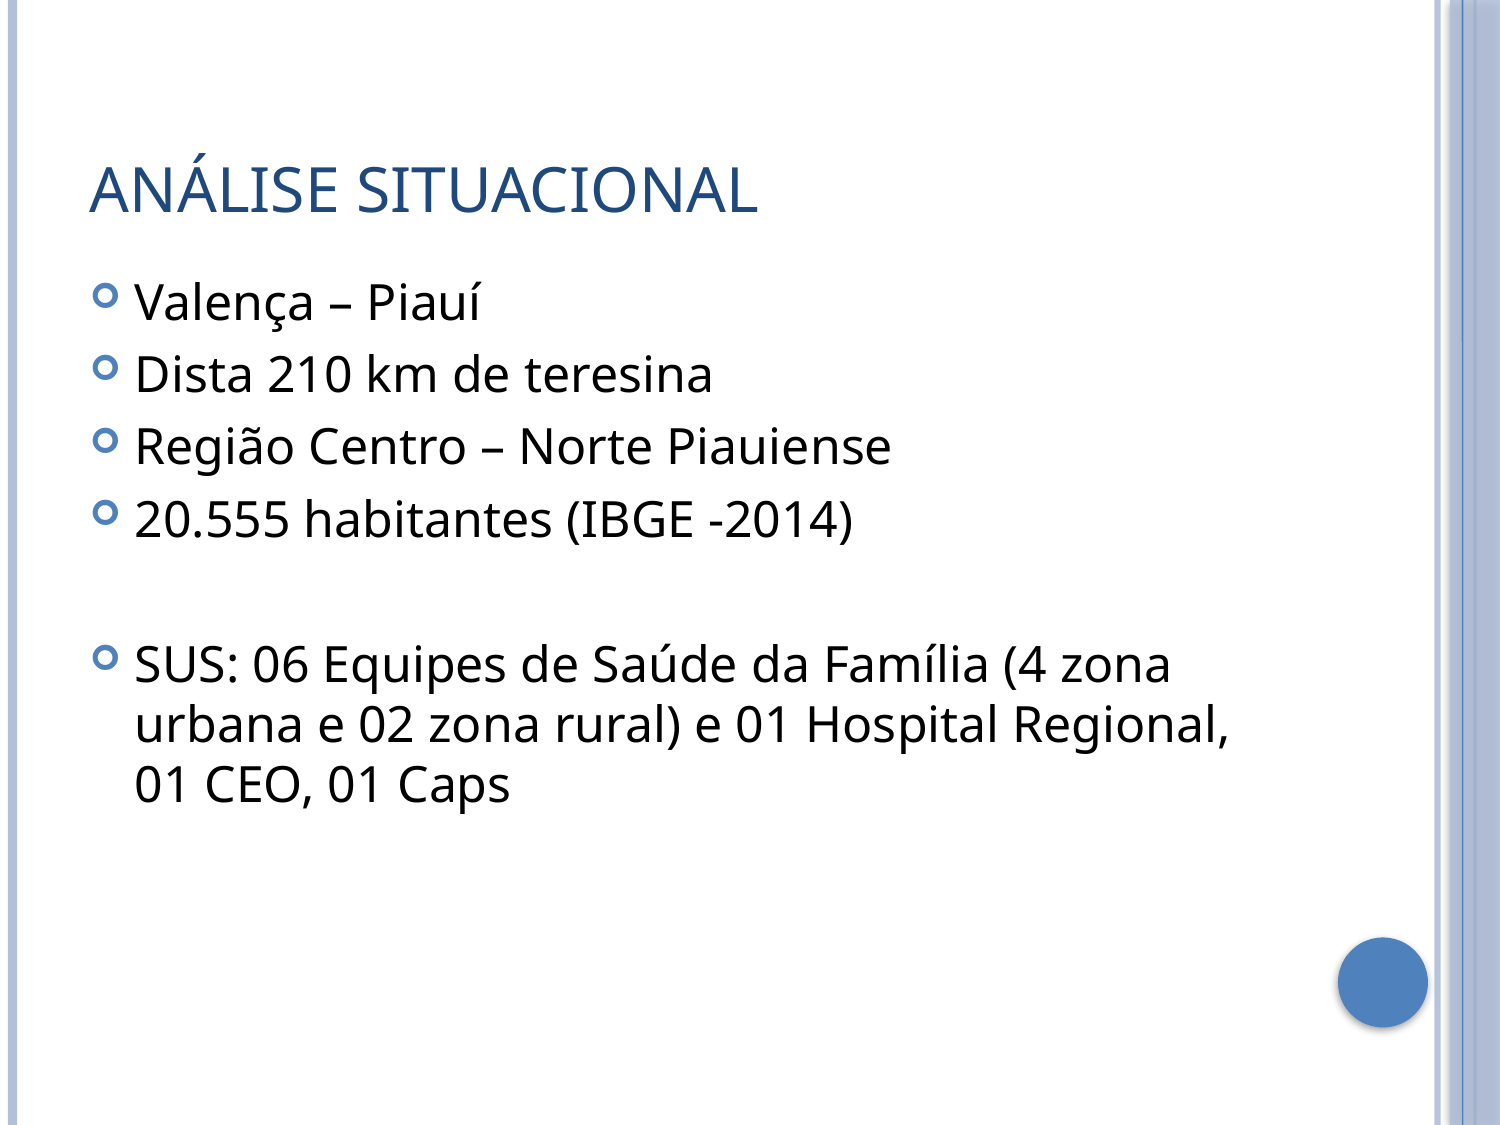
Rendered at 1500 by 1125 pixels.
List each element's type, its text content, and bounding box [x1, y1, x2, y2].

list Valença – Piauí Dista 210 km de teresina Região Centro – Norte Piauiense 20.555 habitantes (IBGE -2014) SUS: 06 Equipes de Saúde da Família (4 zona urbana e 02 zona rural) e 01 Hospital Regional, 01 CEO, 01 Caps [75, 262, 1300, 1062]
title Análise situacional [75, 45, 1300, 233]
